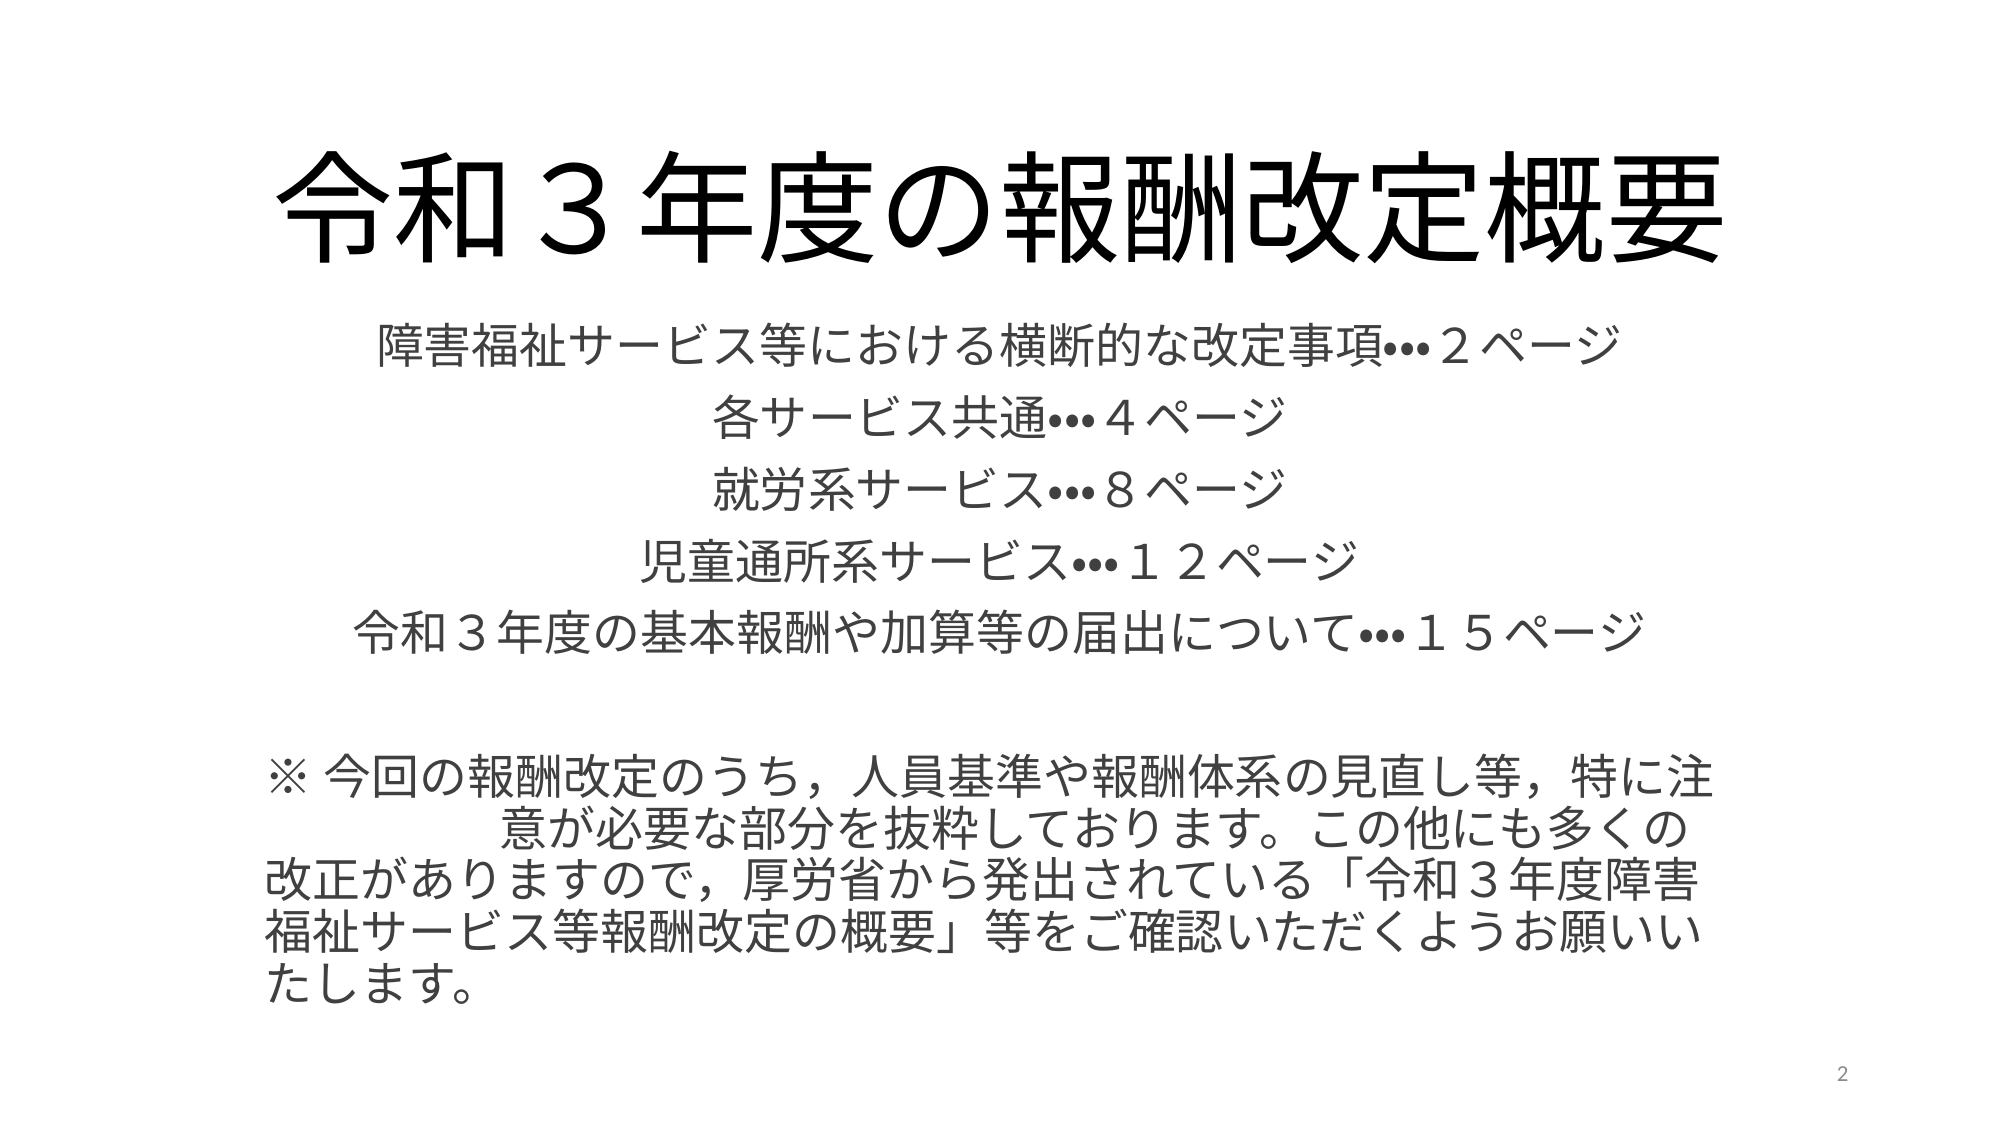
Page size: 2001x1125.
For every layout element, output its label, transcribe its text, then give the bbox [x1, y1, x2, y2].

subtitle 障害福祉サービス等における横断的な改定事項・・・２ページ 各サービス共通・・・４ページ 就労系サービス・・・８ページ 児童通所系サービス・・・１２ページ 令和３年度の基本報酬や加算等の届出について・・・１５ページ ※今回の報酬改定のうち，人員基準や報酬体系の見直し等，特に注 意が必要な部分を抜粋しております。この他にも多くの改正がありますので，厚労省から発出されている「令和３年度障害福祉サービス等報酬改定の概要」等をご確認いただくようお願いいたします。 [249, 314, 1750, 1027]
slide_number 2 [1413, 1042, 1864, 1103]
title 令和３年度の報酬改定概要 [249, 137, 1750, 287]
